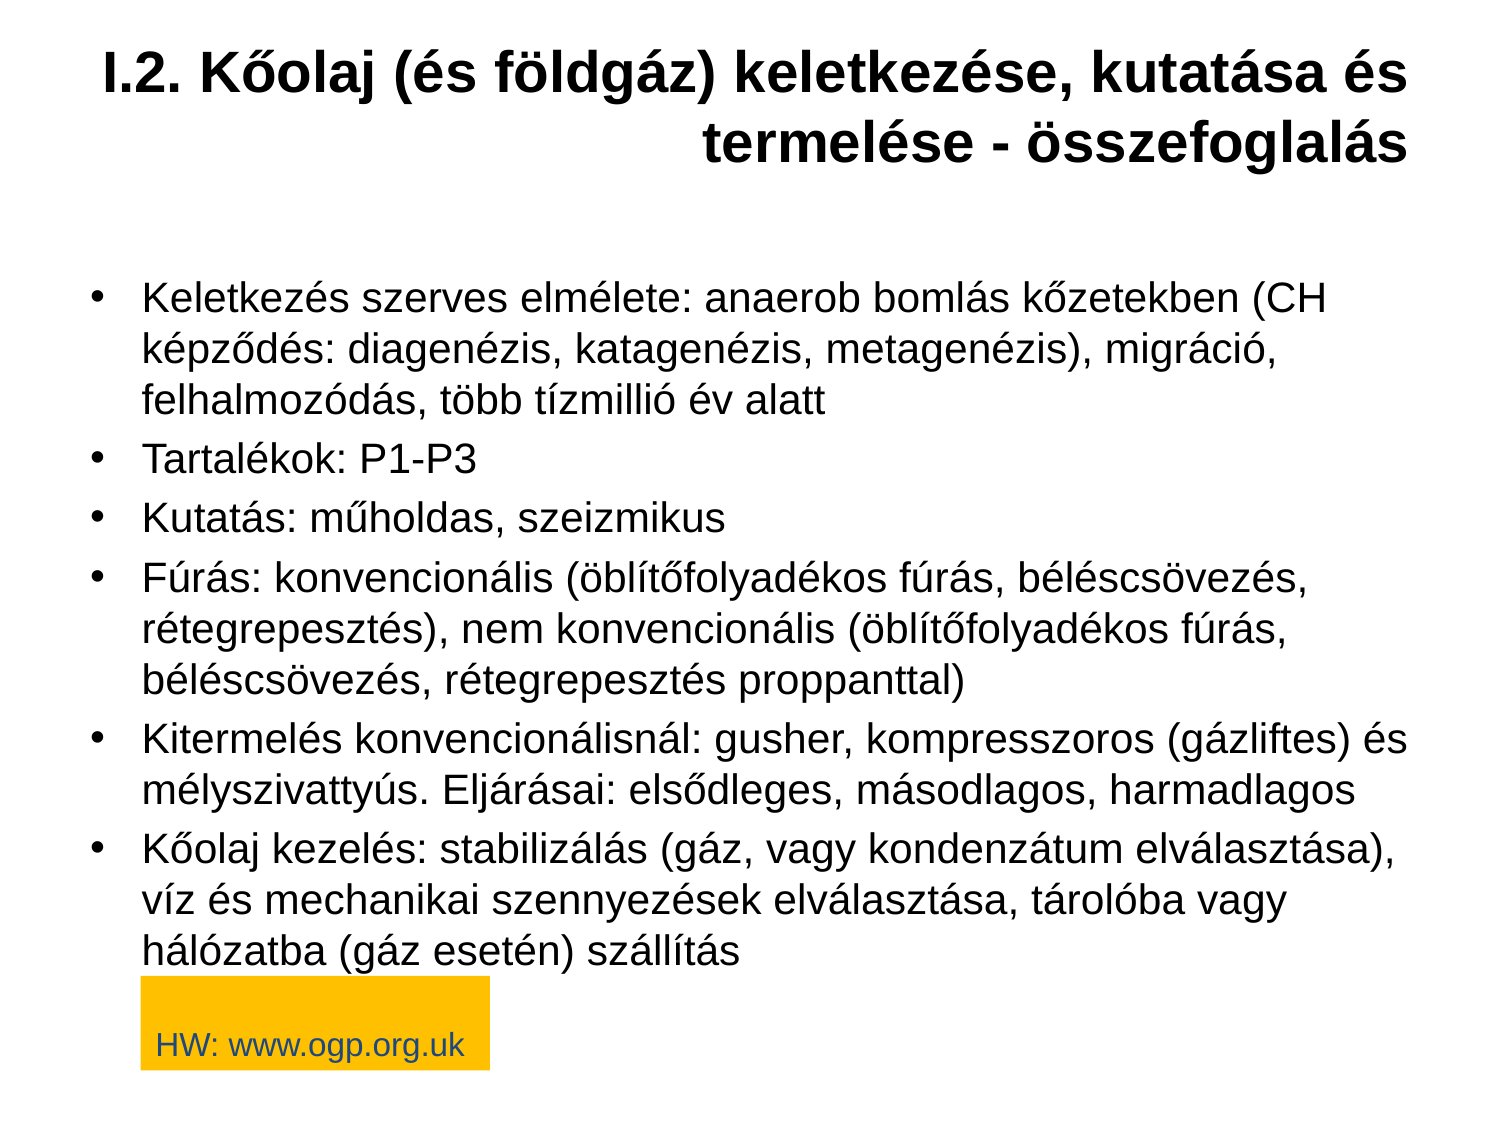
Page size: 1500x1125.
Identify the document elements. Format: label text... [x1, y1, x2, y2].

list Keletkezés szerves elmélete: anaerob bomlás kőzetekben (CH képződés: diagenézis, katagenézis, metagenézis), migráció, felhalmozódás, több tízmillió év alatt Tartalékok: P1-P3 Kutatás: műholdas, szeizmikus Fúrás: konvencionális (öblítőfolyadékos fúrás, béléscsövezés, rétegrepesztés), nem konvencionális (öblítőfolyadékos fúrás, béléscsövezés, rétegrepesztés proppanttal) Kitermelés konvencionálisnál: gusher, kompresszoros (gázliftes) és mélyszivattyús. Eljárásai: elsődleges, másodlagos, harmadlagos Kőolaj kezelés: stabilizálás (gáz, vagy kondenzátum elválasztása), víz és mechanikai szennyezések elválasztása, tárolóba vagy hálózatba (gáz esetén) szállítás [75, 262, 1425, 1005]
text_box HW: www.ogp.org.uk [140, 975, 490, 1071]
title I.2. Kőolaj (és földgáz) keletkezése, kutatása és termelése - összefoglalás [75, 45, 1425, 233]
